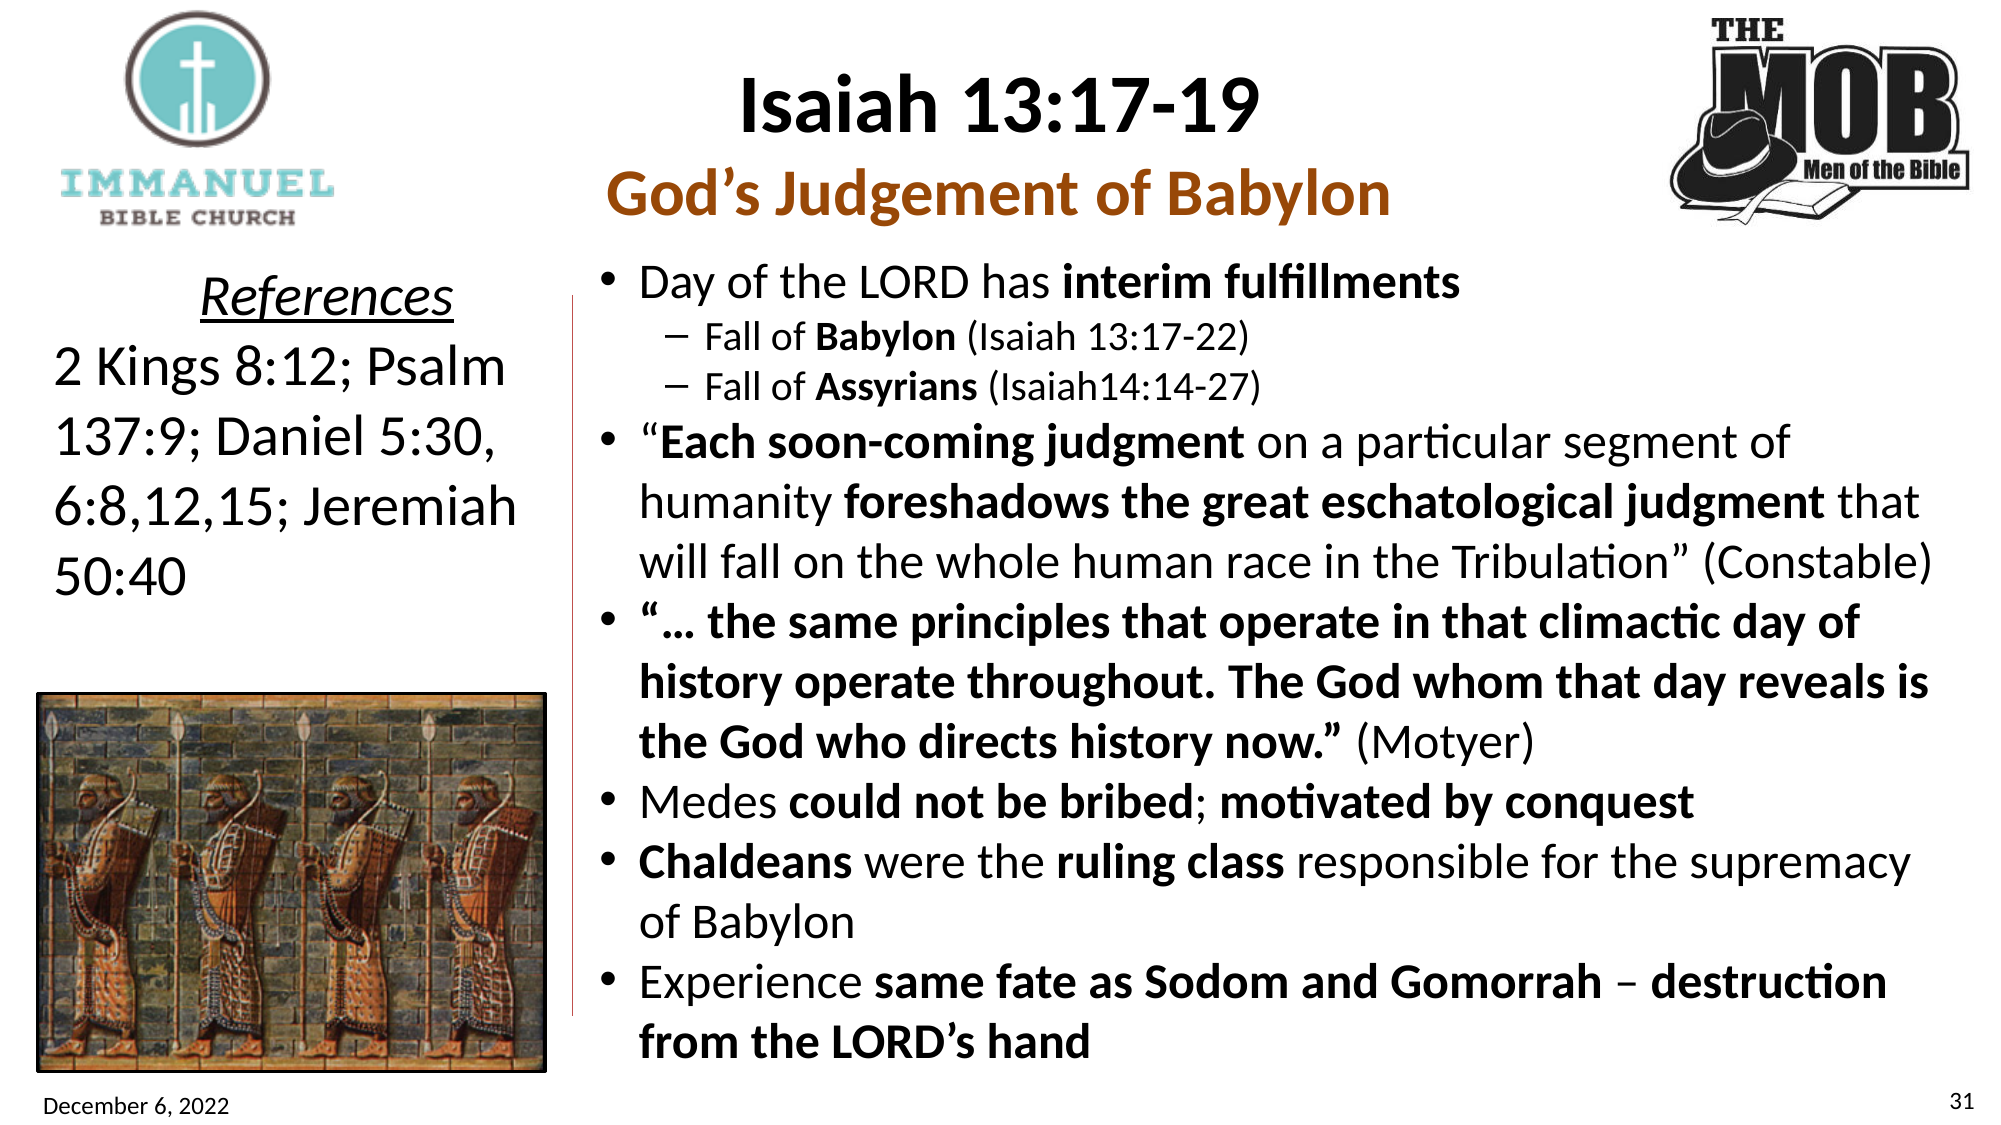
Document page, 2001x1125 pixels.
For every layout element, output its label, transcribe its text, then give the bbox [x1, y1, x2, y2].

picture [58, 0, 338, 249]
slide_number 31 [1839, 1069, 1990, 1125]
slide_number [28, 1074, 372, 1125]
text_box References 2 Kings 8:12; Psalm 137:9; Daniel 5:30, 6:8,12,15; Jeremiah 50:40 [39, 249, 615, 660]
list Day of the LORD has interim fulfillments Fall of Babylon (Isaiah 13:17-22) Fall of Assyrians (Isaiah14:14-27) “Each soon-coming judgment on a particular segment of humanity foreshadows the great eschatological judgment that will fall on the whole human race in the Tribulation” (Constable) “… the same principles that operate in that climactic day of history operate throughout. The God whom that day reveals is the God who directs history now.” (Motyer) Medes could not be bribed; motivated by conquest Chaldeans were the ruling class responsible for the supremacy of Babylon Experience same fate as Sodom and Gomorrah – destruction from the LORD’s hand [584, 241, 1961, 1102]
title Isaiah 13:17-19 God’s Judgement of Babylon [99, 45, 1900, 233]
picture [39, 694, 544, 1070]
picture [1662, 18, 1975, 228]
